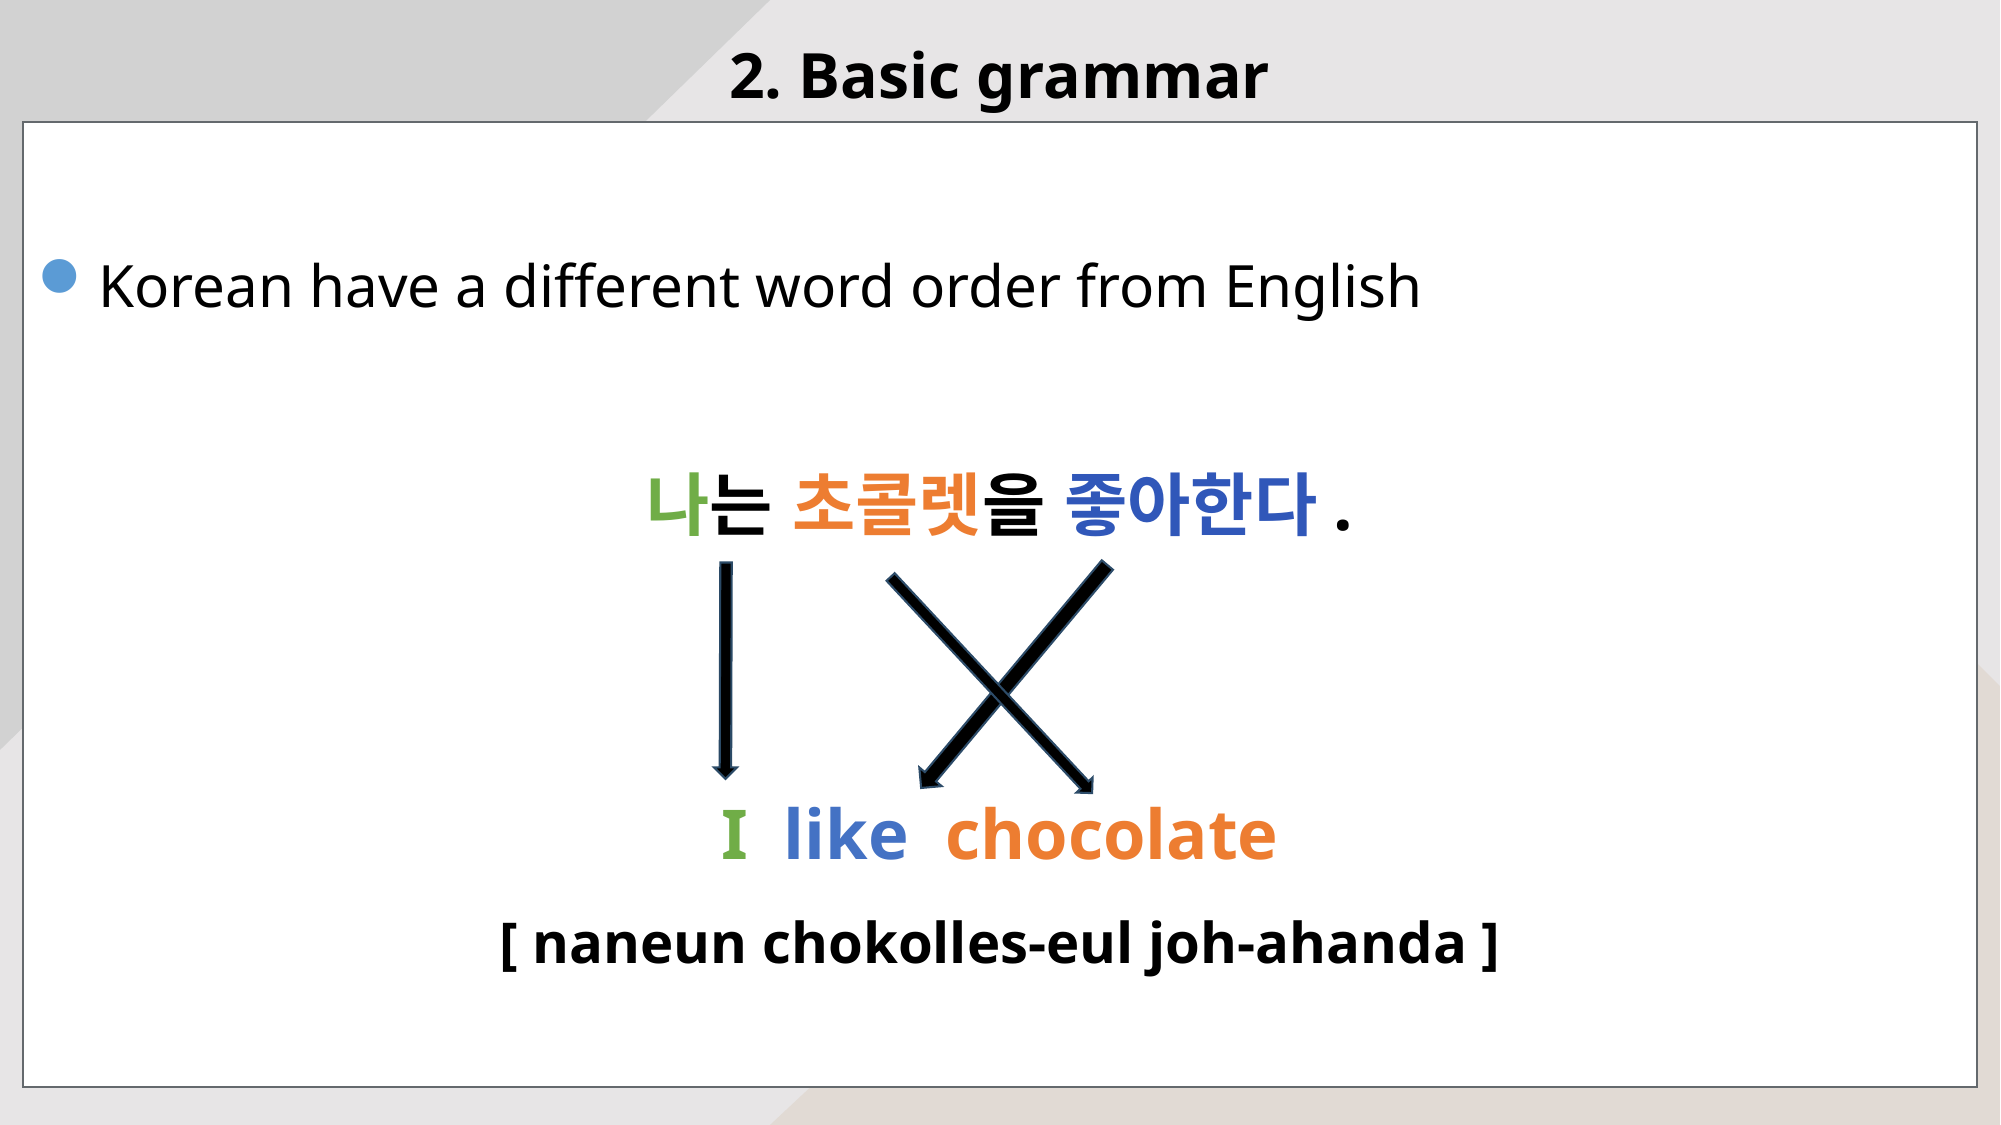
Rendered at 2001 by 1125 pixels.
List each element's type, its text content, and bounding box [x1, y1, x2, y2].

text_box [885, 571, 1094, 795]
text_box [713, 562, 737, 779]
text_box Korean have a different word order from English 나는 초콜렛을 좋아한다. I like chocolate [ naneun chokolles-eul joh-ahanda ] [22, 121, 1978, 1088]
text_box [768, 662, 2000, 1125]
text_box [0, 0, 772, 752]
text_box 2. Basic grammar [500, 28, 1500, 119]
text_box [918, 693, 1001, 790]
text_box [998, 558, 1115, 695]
